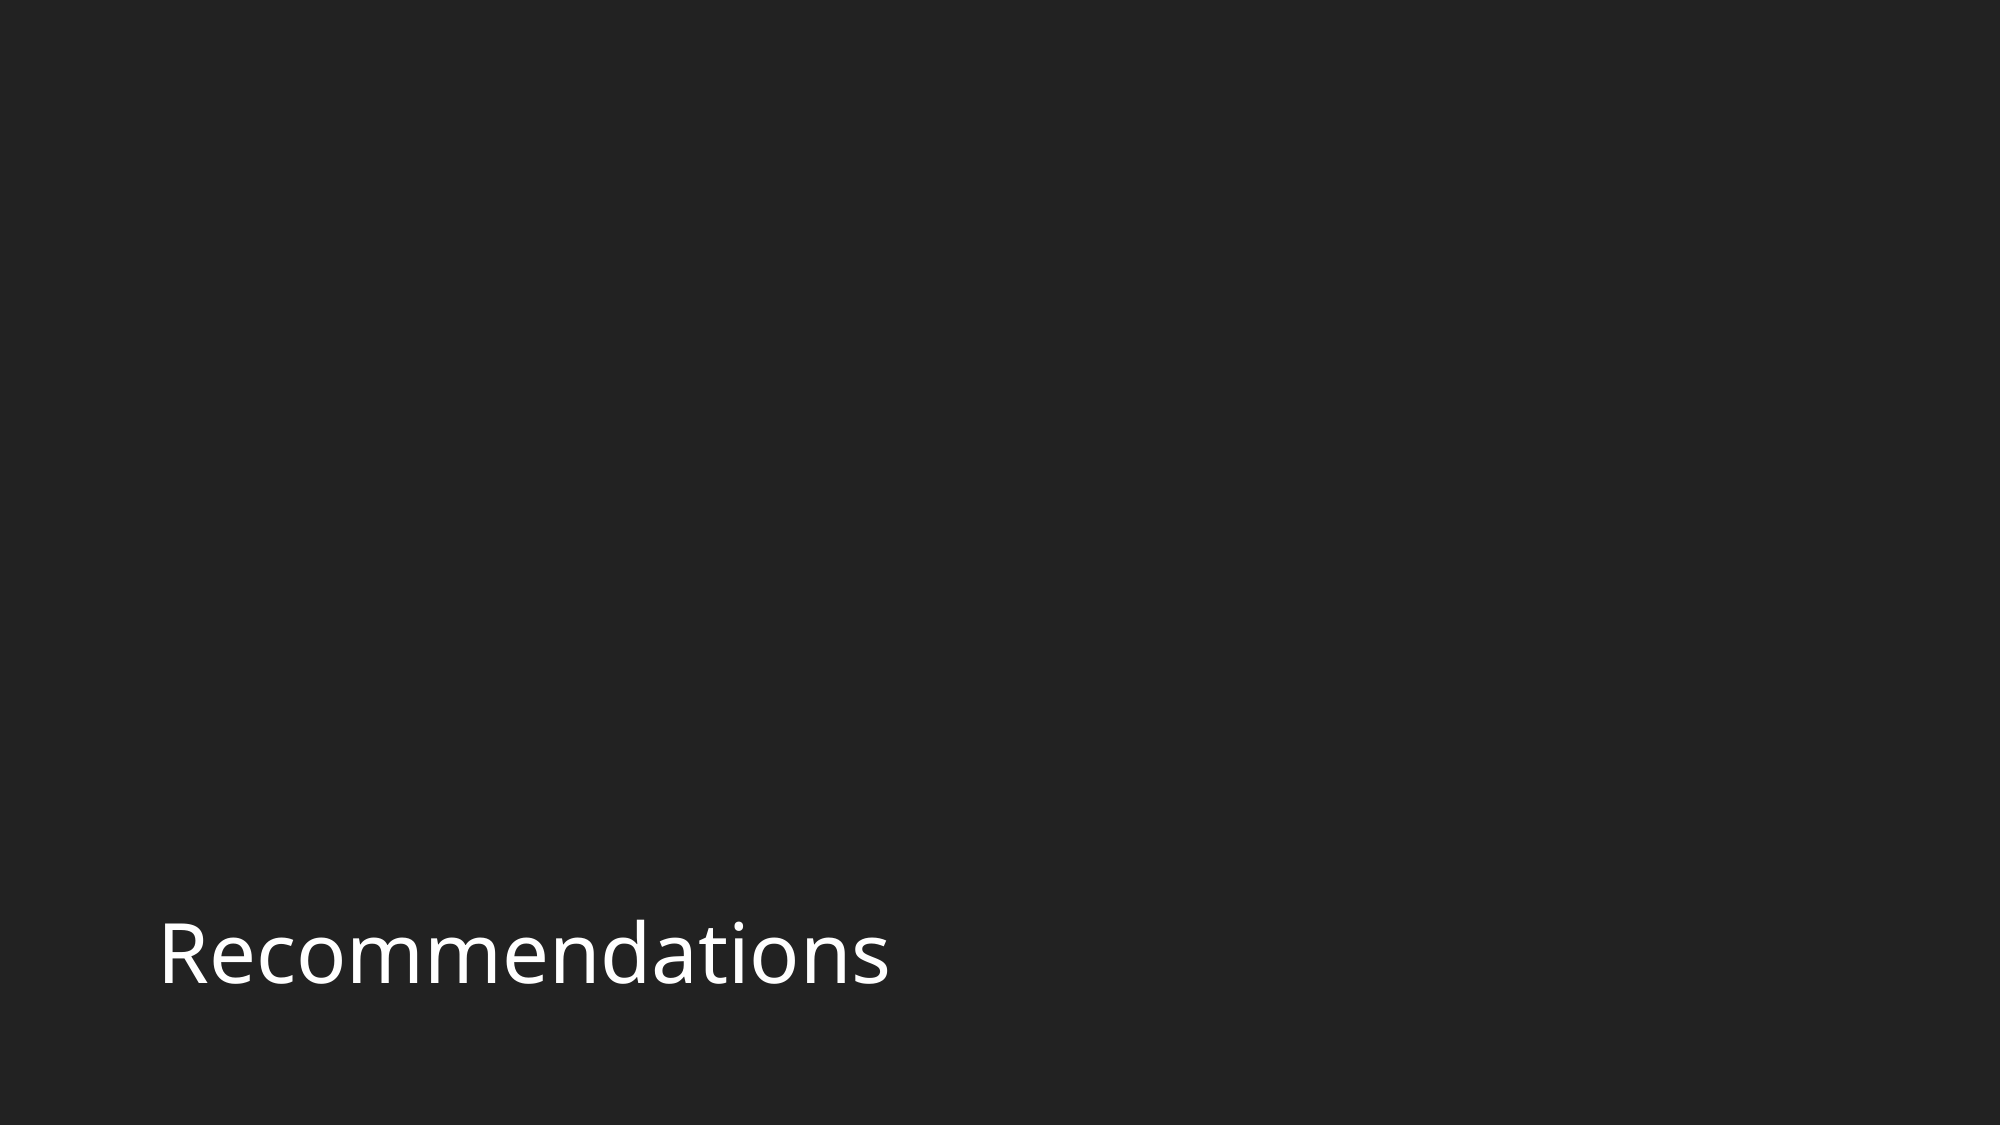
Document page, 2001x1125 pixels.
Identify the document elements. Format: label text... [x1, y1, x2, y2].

title Recommendations [157, 872, 1858, 1000]
